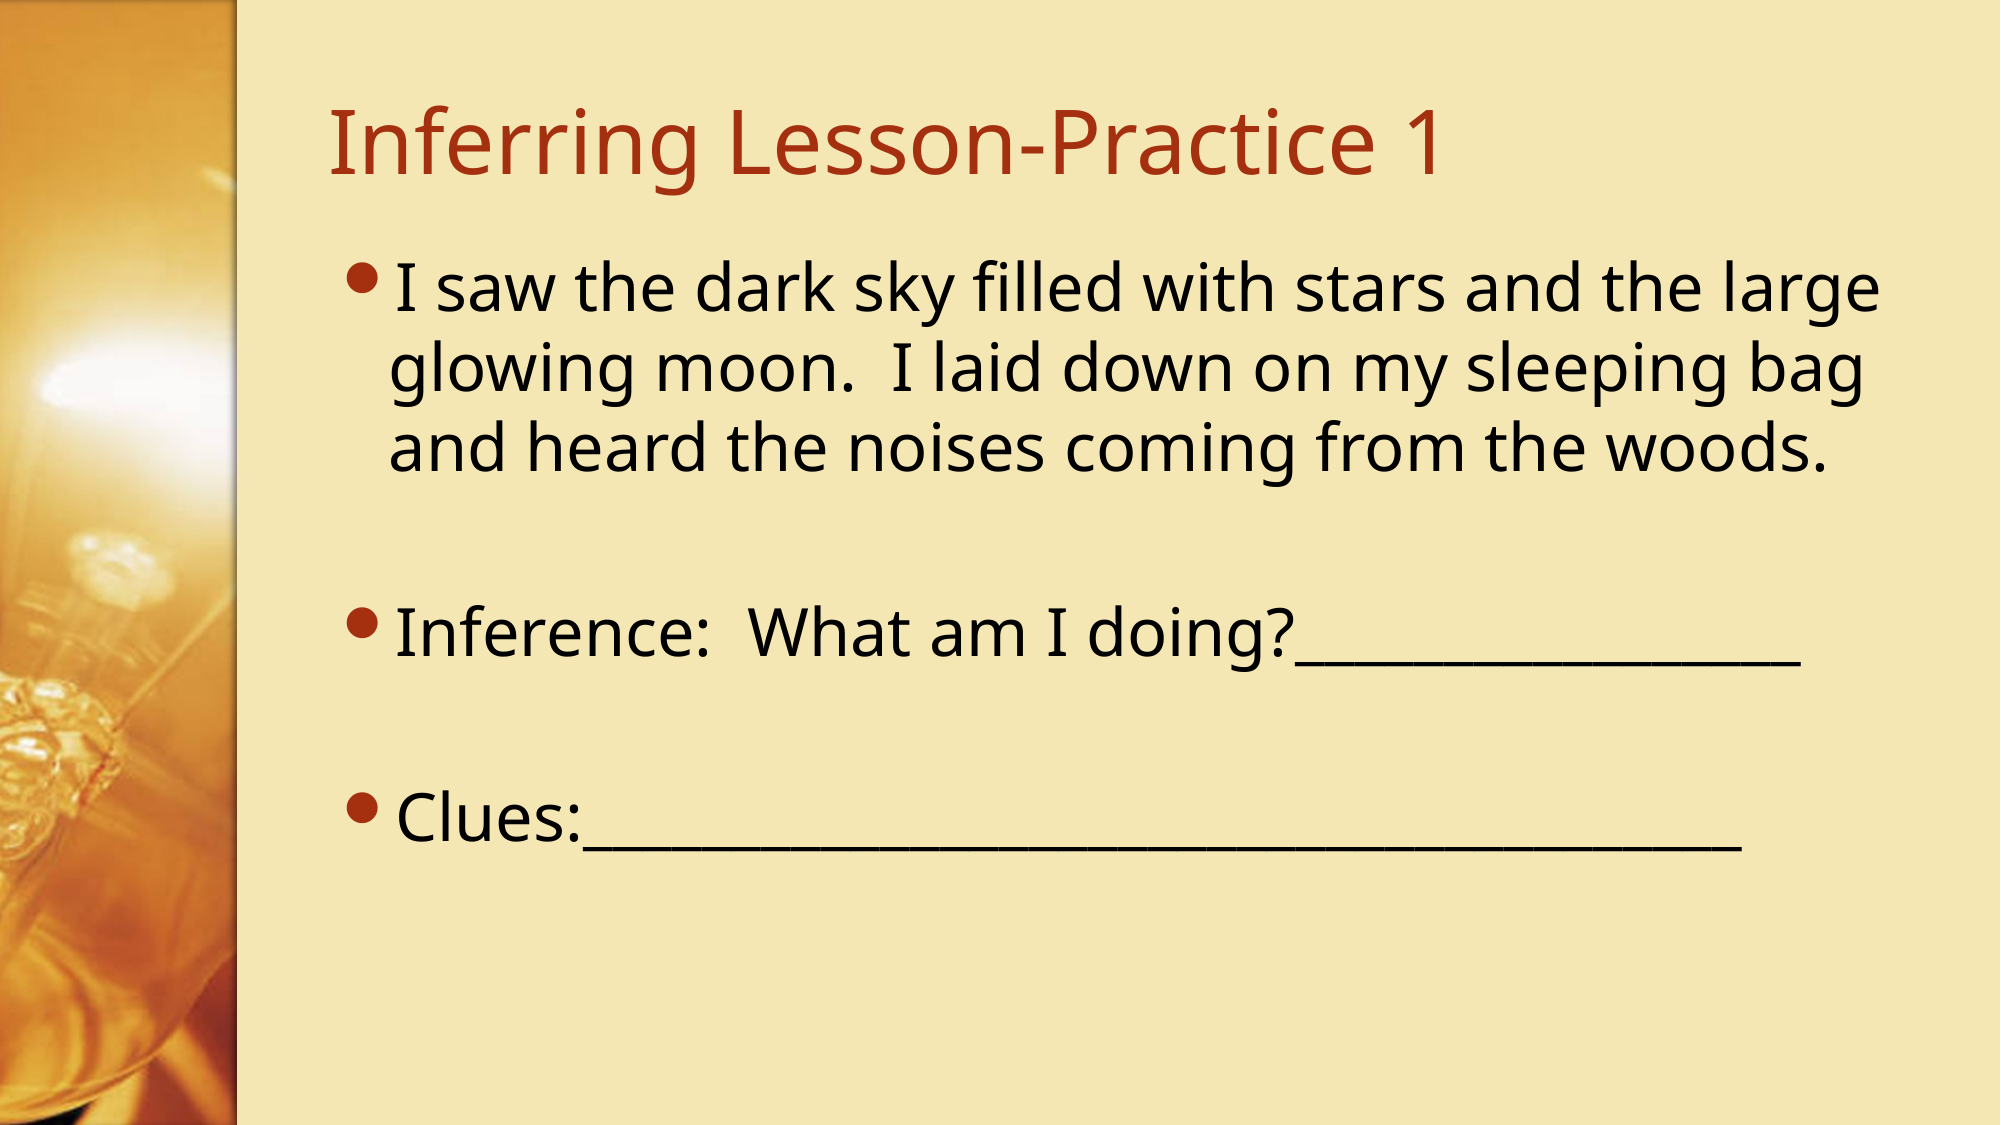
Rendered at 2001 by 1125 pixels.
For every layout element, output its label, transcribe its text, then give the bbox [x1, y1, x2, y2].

title Inferring Lesson-Practice 1 [313, 45, 1954, 233]
list I saw the dark sky filled with stars and the large glowing moon. I laid down on my sleeping bag and heard the noises coming from the woods. Inference: What am I doing?_________________ Clues:_______________________________________ [313, 237, 1954, 1025]
picture [0, 0, 237, 1125]
